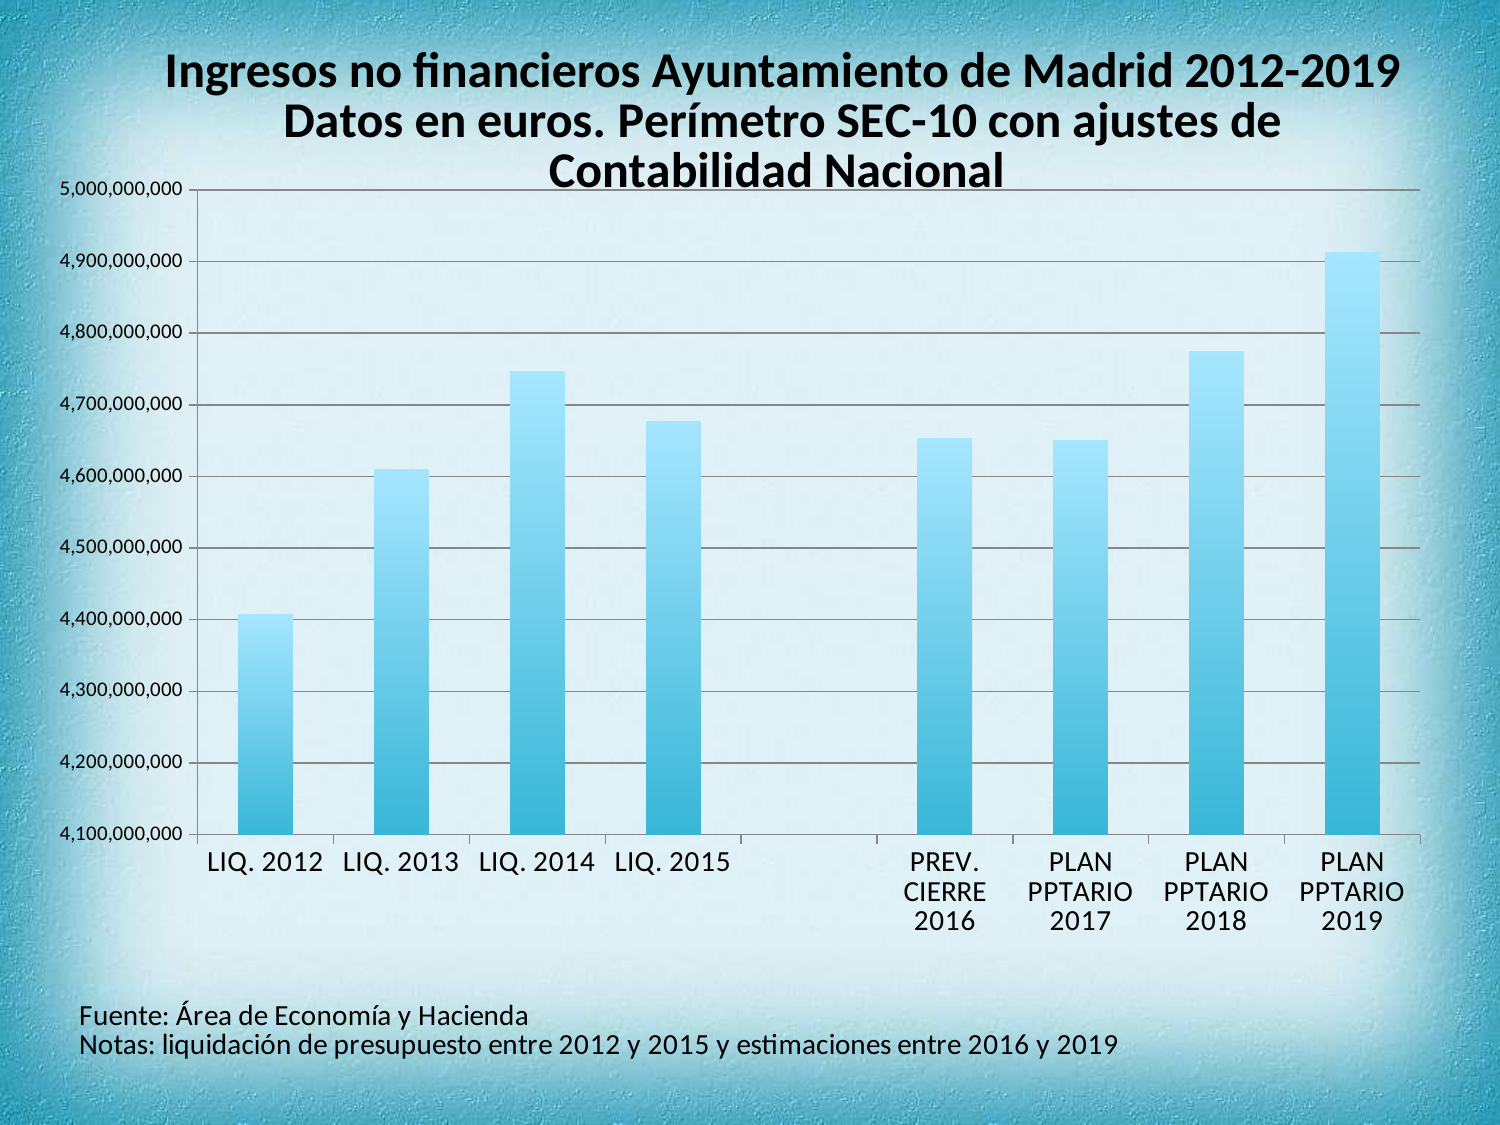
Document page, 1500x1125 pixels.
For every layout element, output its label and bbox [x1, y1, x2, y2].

chart [0, 0, 1500, 1125]
